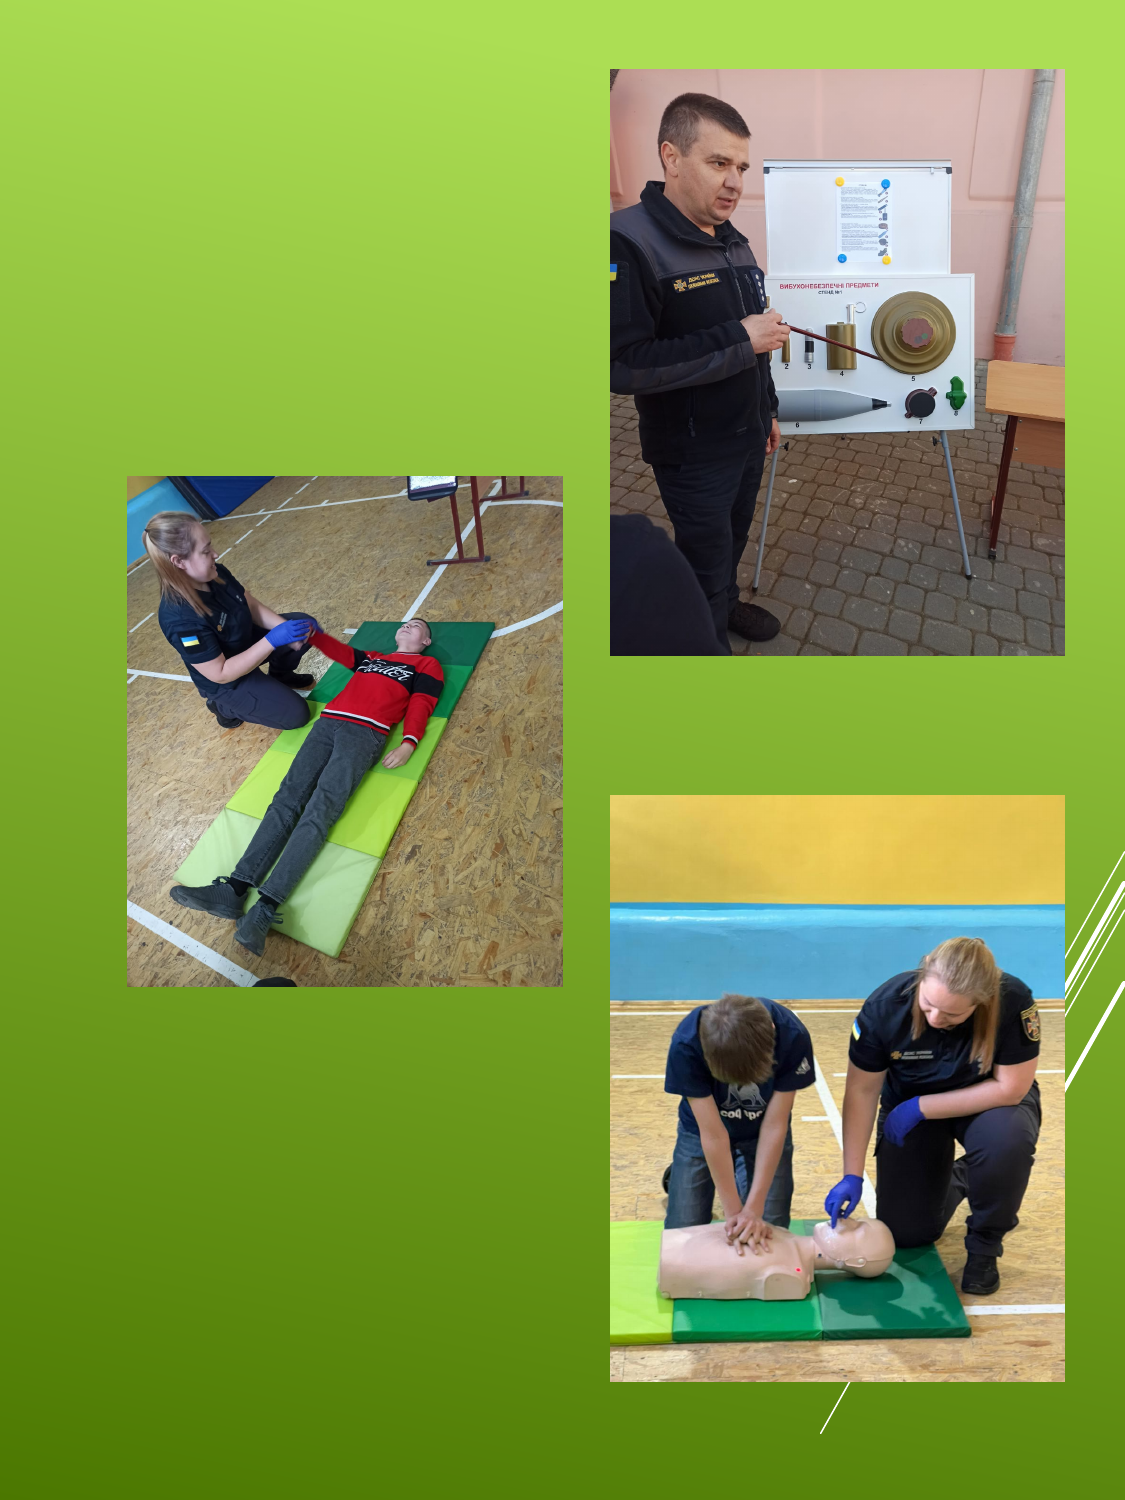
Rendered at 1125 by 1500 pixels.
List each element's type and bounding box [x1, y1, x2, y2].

picture [126, 476, 563, 987]
picture [610, 69, 1065, 656]
picture [610, 795, 1065, 1382]
